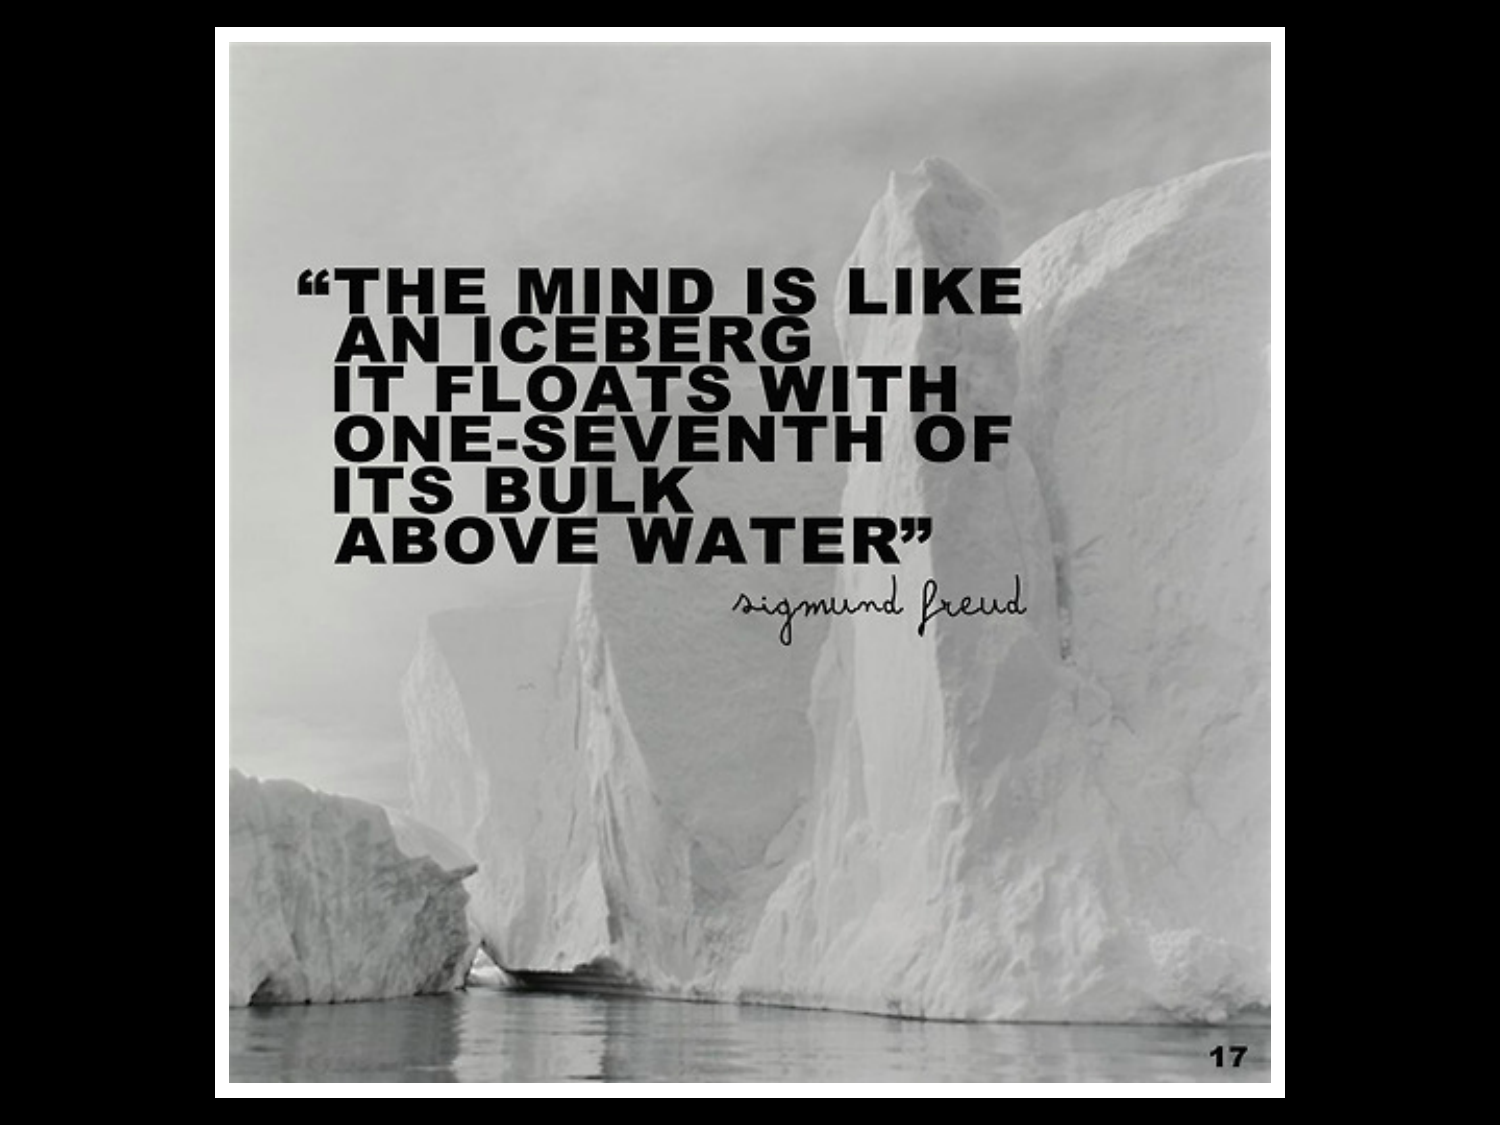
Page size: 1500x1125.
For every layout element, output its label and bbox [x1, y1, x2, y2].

picture [228, 41, 1272, 1084]
